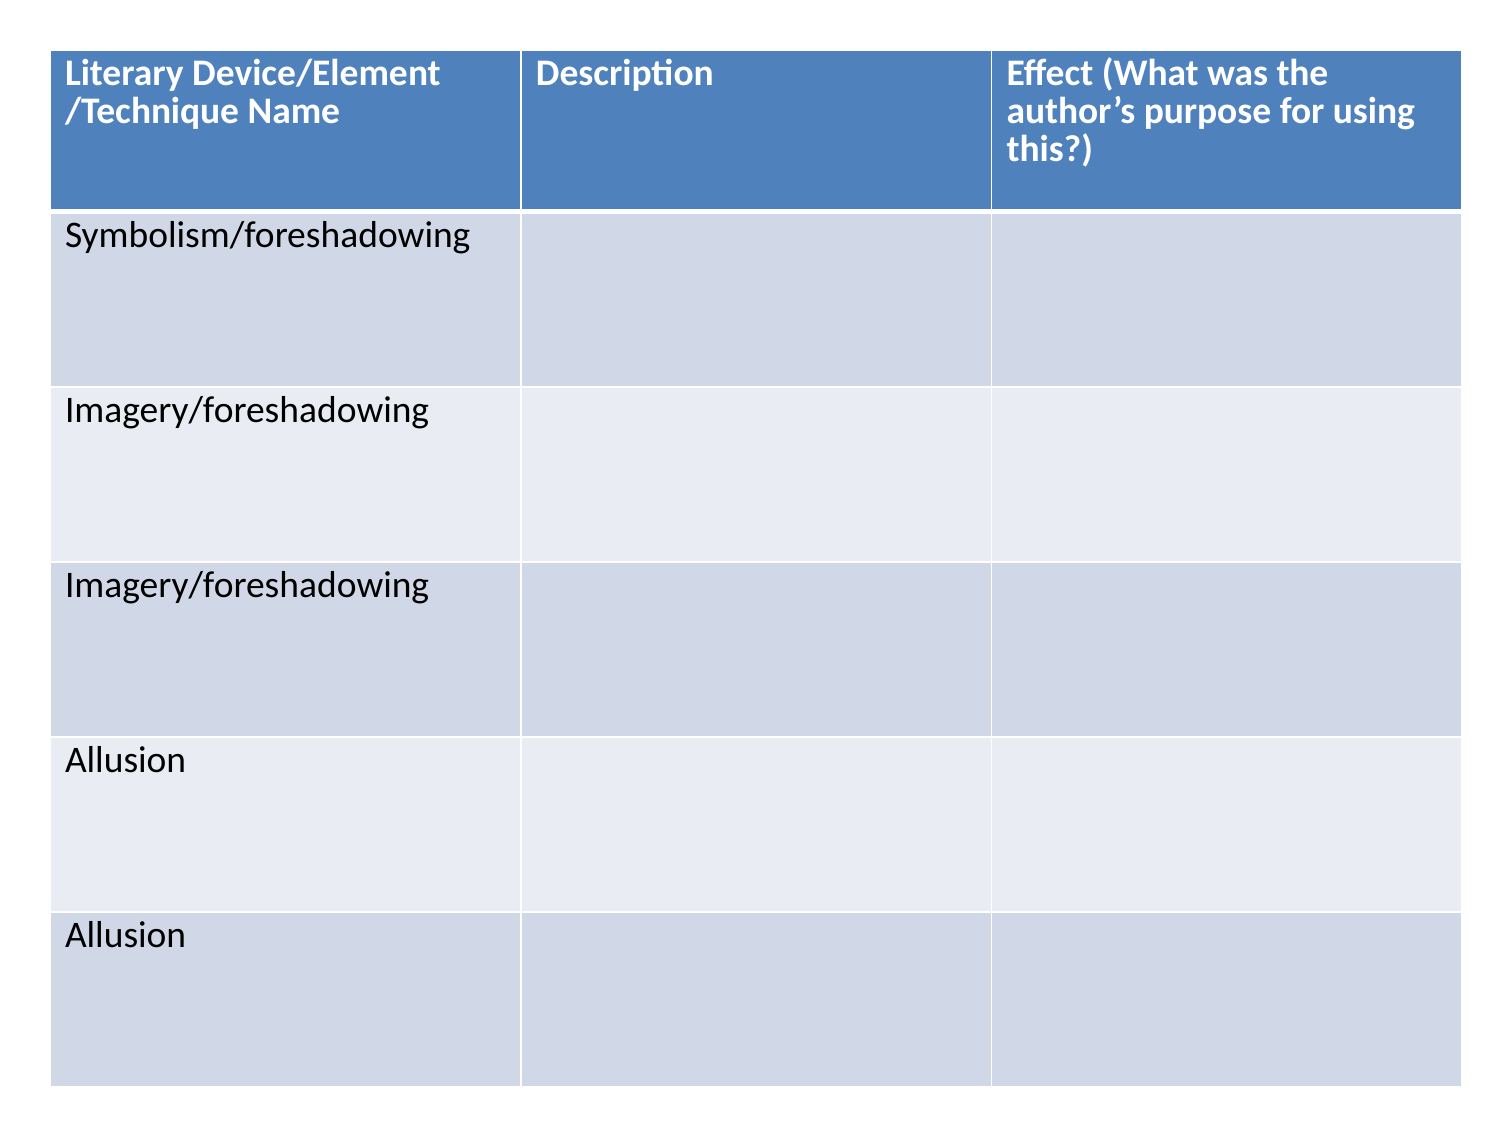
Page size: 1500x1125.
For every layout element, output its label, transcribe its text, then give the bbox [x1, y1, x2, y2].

table_header Effect (What was the author’s purpose for using this?) [992, 51, 1461, 209]
table_cell [992, 388, 1461, 561]
table_cell [992, 214, 1461, 386]
table_cell [522, 913, 991, 1086]
table_cell [992, 563, 1461, 736]
table_header Literary Device/Element /Technique Name [51, 51, 520, 209]
table_cell Symbolism/foreshadowing [51, 214, 520, 386]
table_cell Imagery/foreshadowing [51, 563, 520, 736]
table_cell [992, 738, 1461, 911]
table_cell Allusion [51, 913, 520, 1086]
table_cell [992, 913, 1461, 1086]
table_cell [522, 738, 991, 911]
table_cell [522, 388, 991, 561]
table_header Description [522, 51, 991, 209]
table_cell [522, 563, 991, 736]
table_cell [522, 214, 991, 386]
table_cell Allusion [51, 738, 520, 911]
table_cell Imagery/foreshadowing [51, 388, 520, 561]
